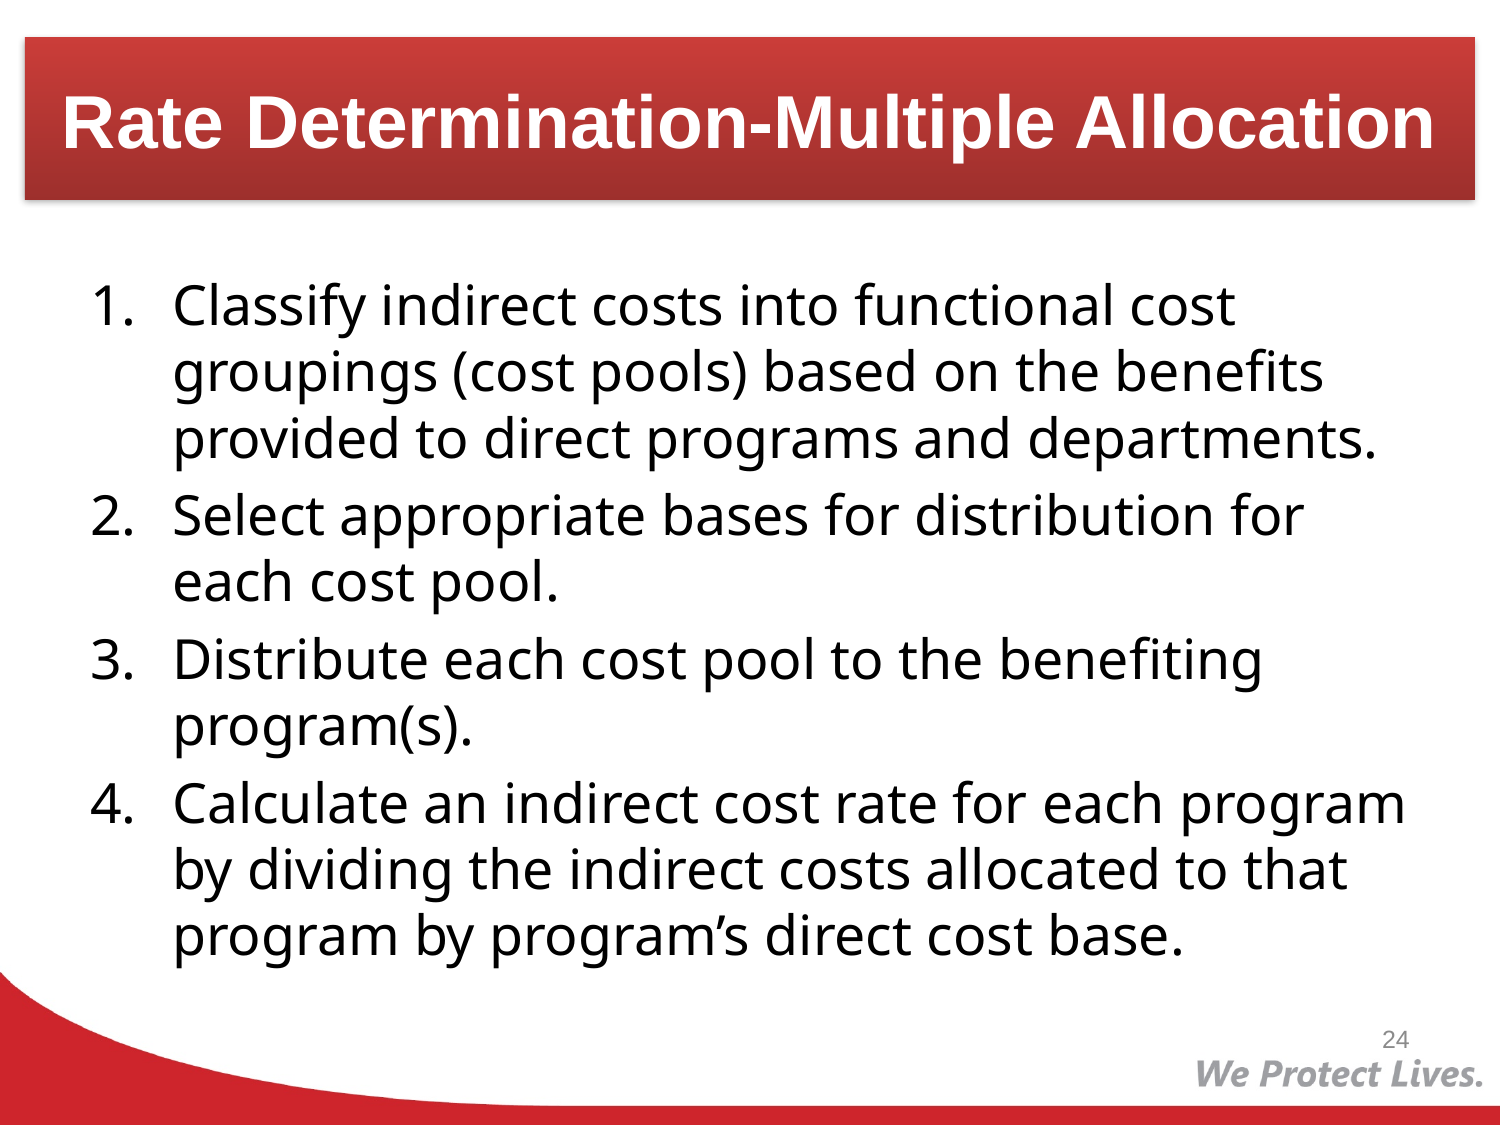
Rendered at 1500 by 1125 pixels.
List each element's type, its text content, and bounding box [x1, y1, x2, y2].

list Classify indirect costs into functional cost groupings (cost pools) based on the benefits provided to direct programs and departments. Select appropriate bases for distribution for each cost pool. Distribute each cost pool to the benefiting program(s). Calculate an indirect cost rate for each program by dividing the indirect costs allocated to that program by program’s direct cost base. [75, 262, 1425, 1005]
slide_number 24 [1074, 975, 1425, 1103]
picture [0, 0, 1500, 1125]
title Rate Determination-Multiple Allocation [24, 37, 1475, 200]
